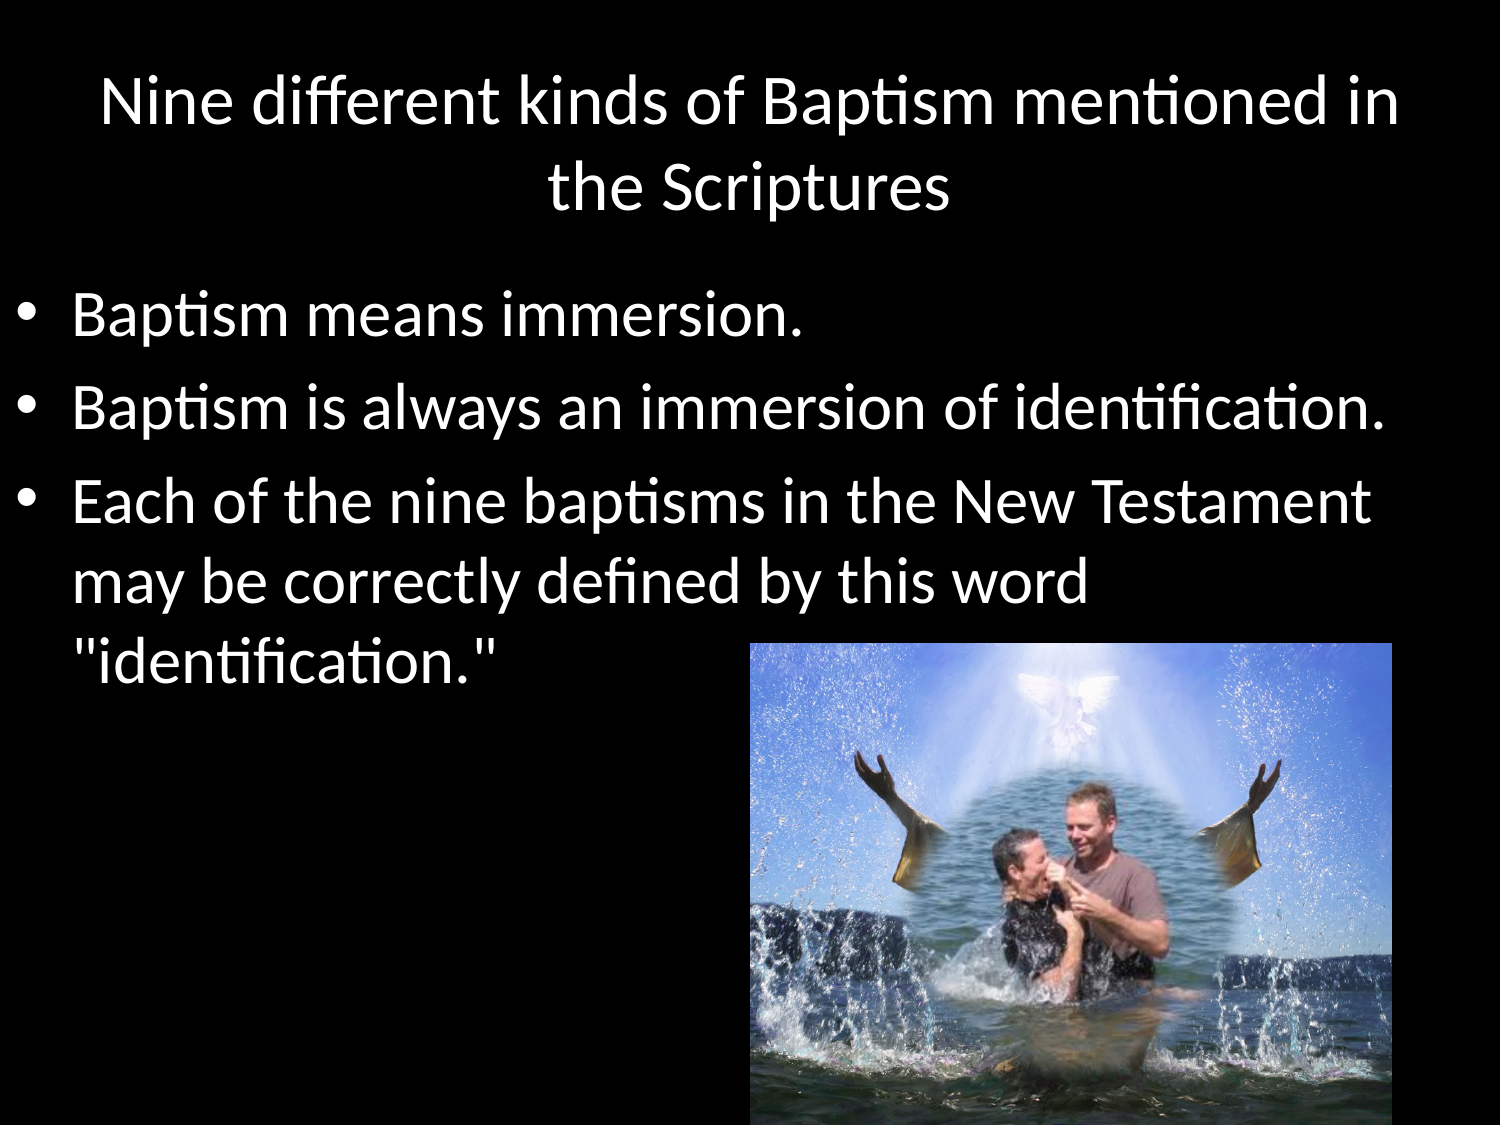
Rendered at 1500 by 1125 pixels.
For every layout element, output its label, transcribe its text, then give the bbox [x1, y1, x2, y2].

title Nine different kinds of Baptism mentioned in the Scriptures [75, 45, 1425, 233]
list Baptism means immersion. Baptism is always an immersion of identification. Each of the nine baptisms in the New Testament may be correctly defined by this word "identification." [0, 262, 1500, 1013]
picture [749, 643, 1392, 1125]
